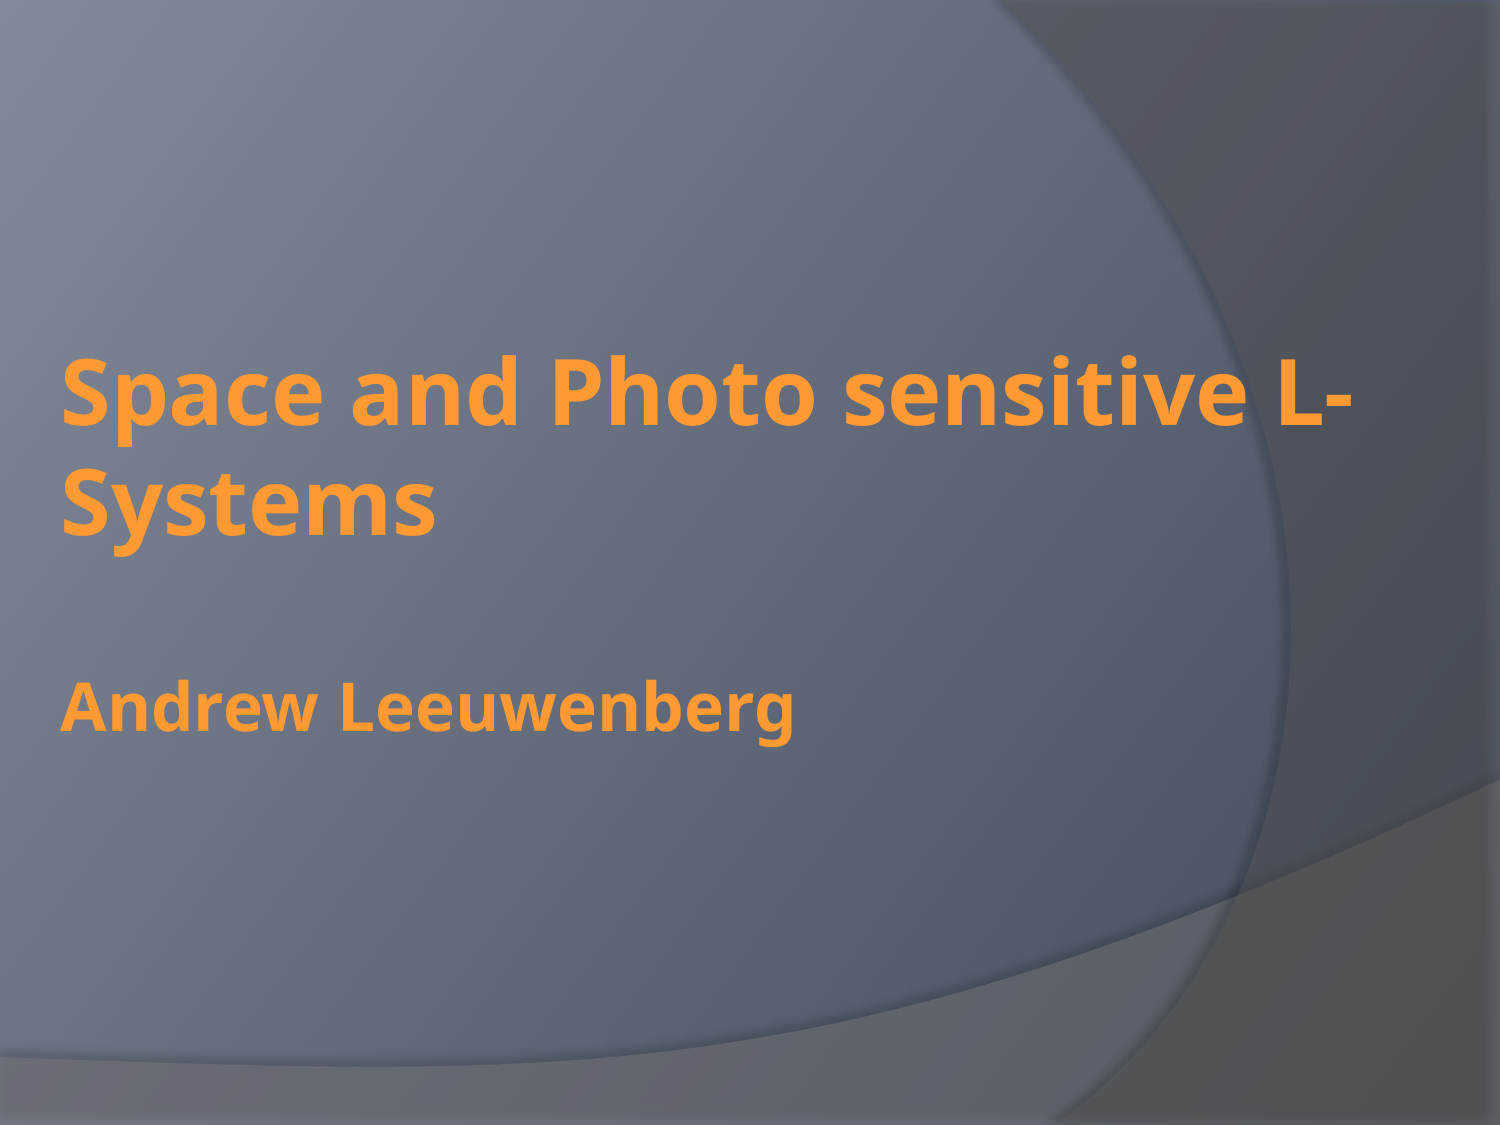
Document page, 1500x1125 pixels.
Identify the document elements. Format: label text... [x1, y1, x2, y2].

title Space and Photo sensitive L-Systems Andrew Leeuwenberg [53, 326, 1471, 1125]
